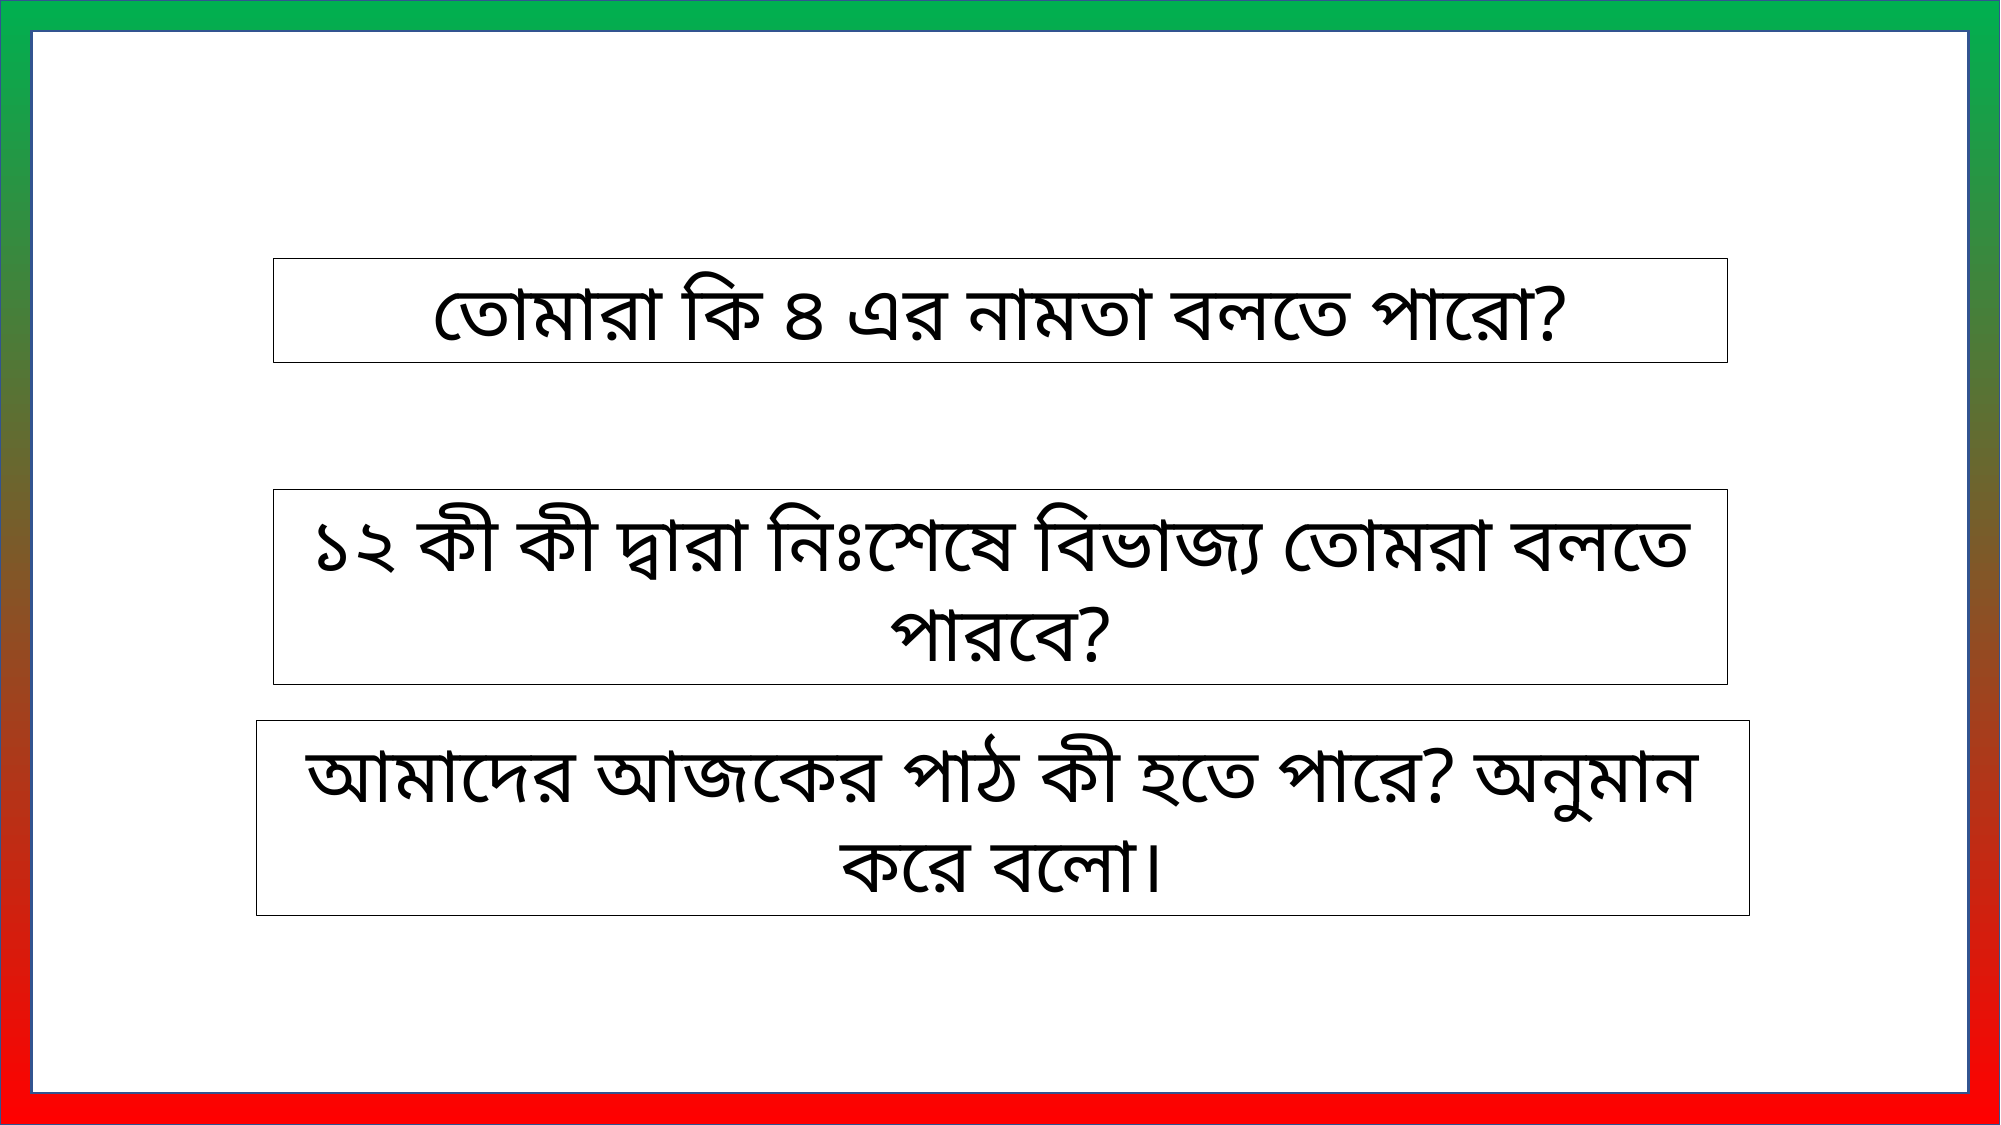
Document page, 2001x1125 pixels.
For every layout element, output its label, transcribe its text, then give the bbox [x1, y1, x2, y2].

text_box আমাদের আজকের পাঠ কী হতে পারে? অনুমান করে বলো। [256, 720, 1750, 916]
text_box [0, 0, 2000, 1125]
text_box ১২ কী কী দ্বারা নিঃশেষে বিভাজ্য তোমরা বলতে পারবে? [273, 489, 1727, 684]
text_box তোমারা কি ৪ এর নামতা বলতে পারো? [273, 257, 1727, 363]
